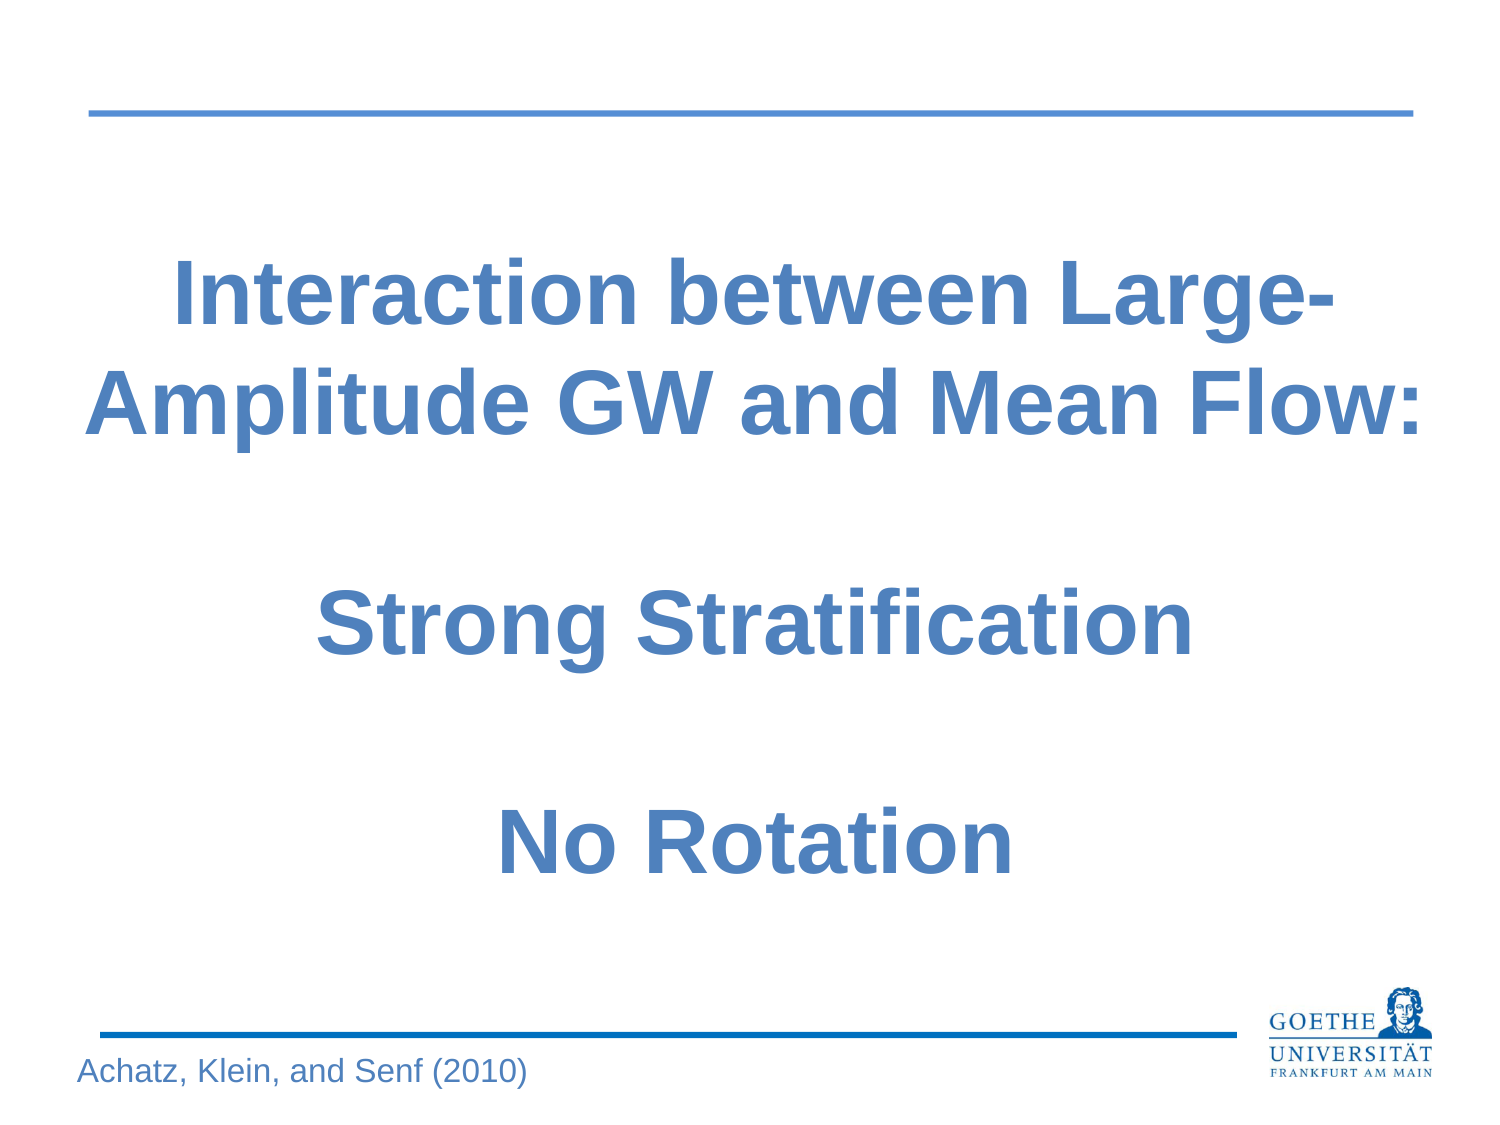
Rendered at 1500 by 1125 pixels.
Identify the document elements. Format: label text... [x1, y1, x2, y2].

text_box Interaction between Large-Amplitude GW and Mean Flow: Strong Stratification No Rotation [41, 225, 1471, 900]
picture [1269, 987, 1432, 1077]
text_box Achatz, Klein, and Senf (2010) [62, 1042, 544, 1097]
